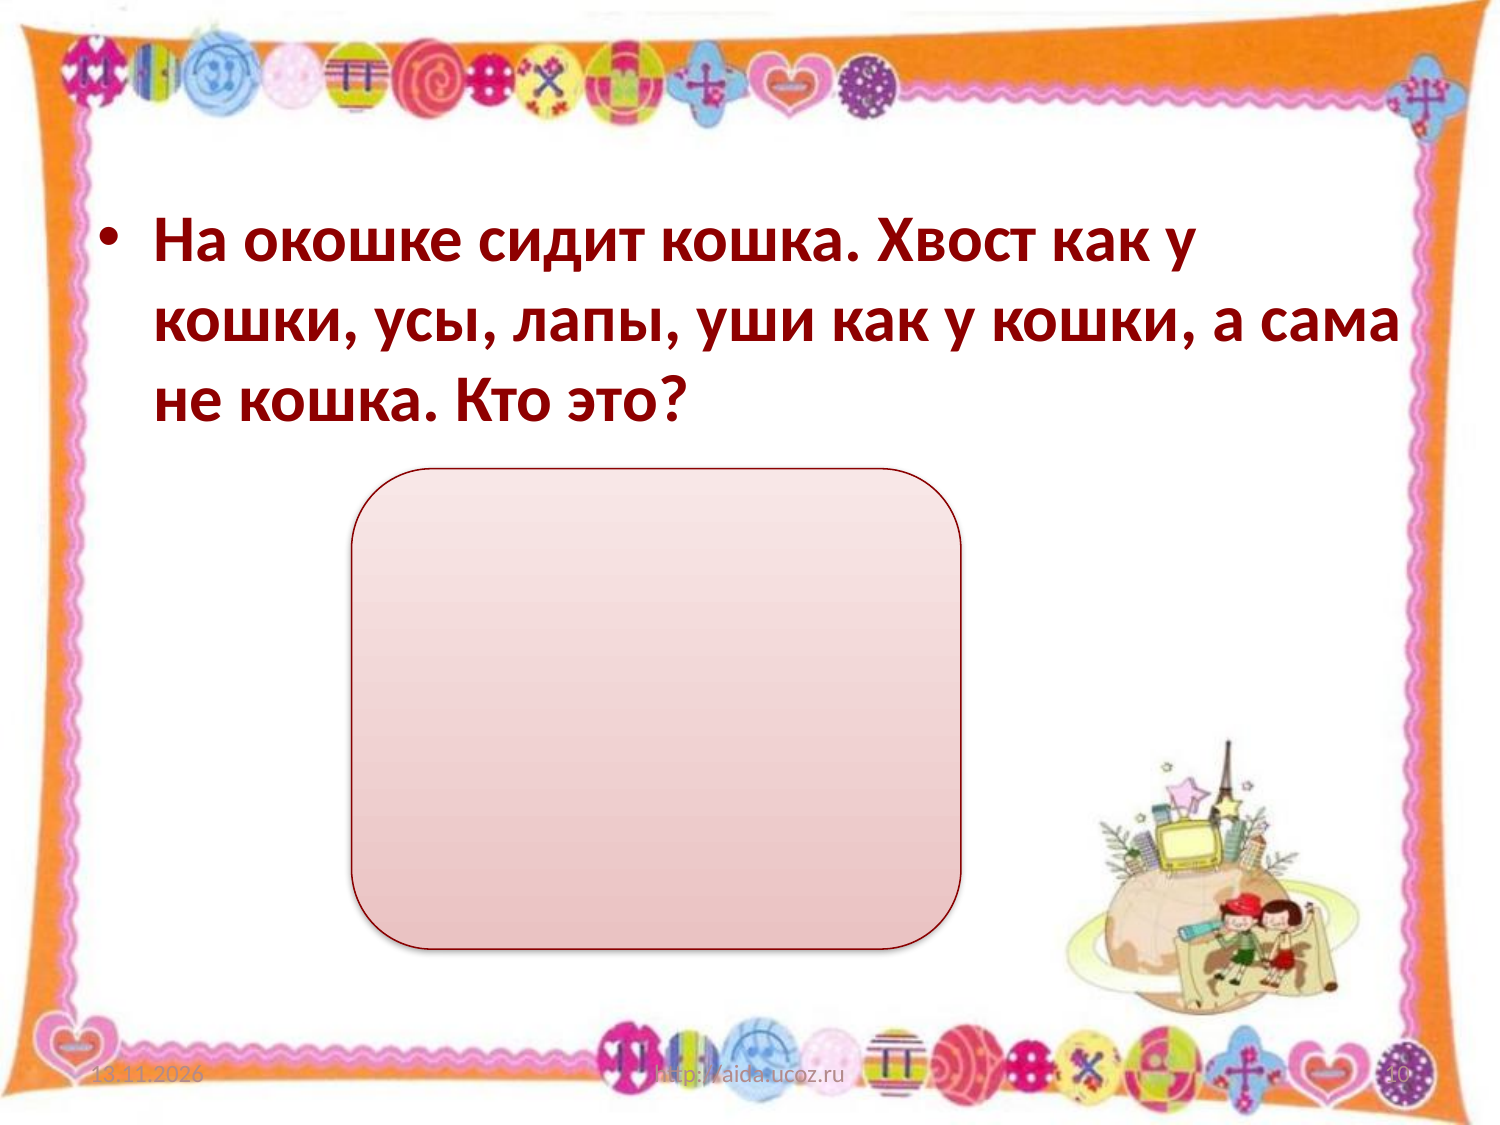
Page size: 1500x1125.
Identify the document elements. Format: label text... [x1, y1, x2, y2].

footer http://aida.ucoz.ru [512, 1042, 988, 1103]
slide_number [75, 1042, 425, 1103]
text_box [350, 467, 911, 950]
picture [0, 0, 1500, 1125]
list На окошке сидит кошка. Хвост как у кошки, усы, лапы, уши как у кошки, а сама не кошка. Кто это? [81, 187, 1433, 931]
text_box [931, 486, 962, 933]
slide_number 10 [1074, 1042, 1425, 1103]
